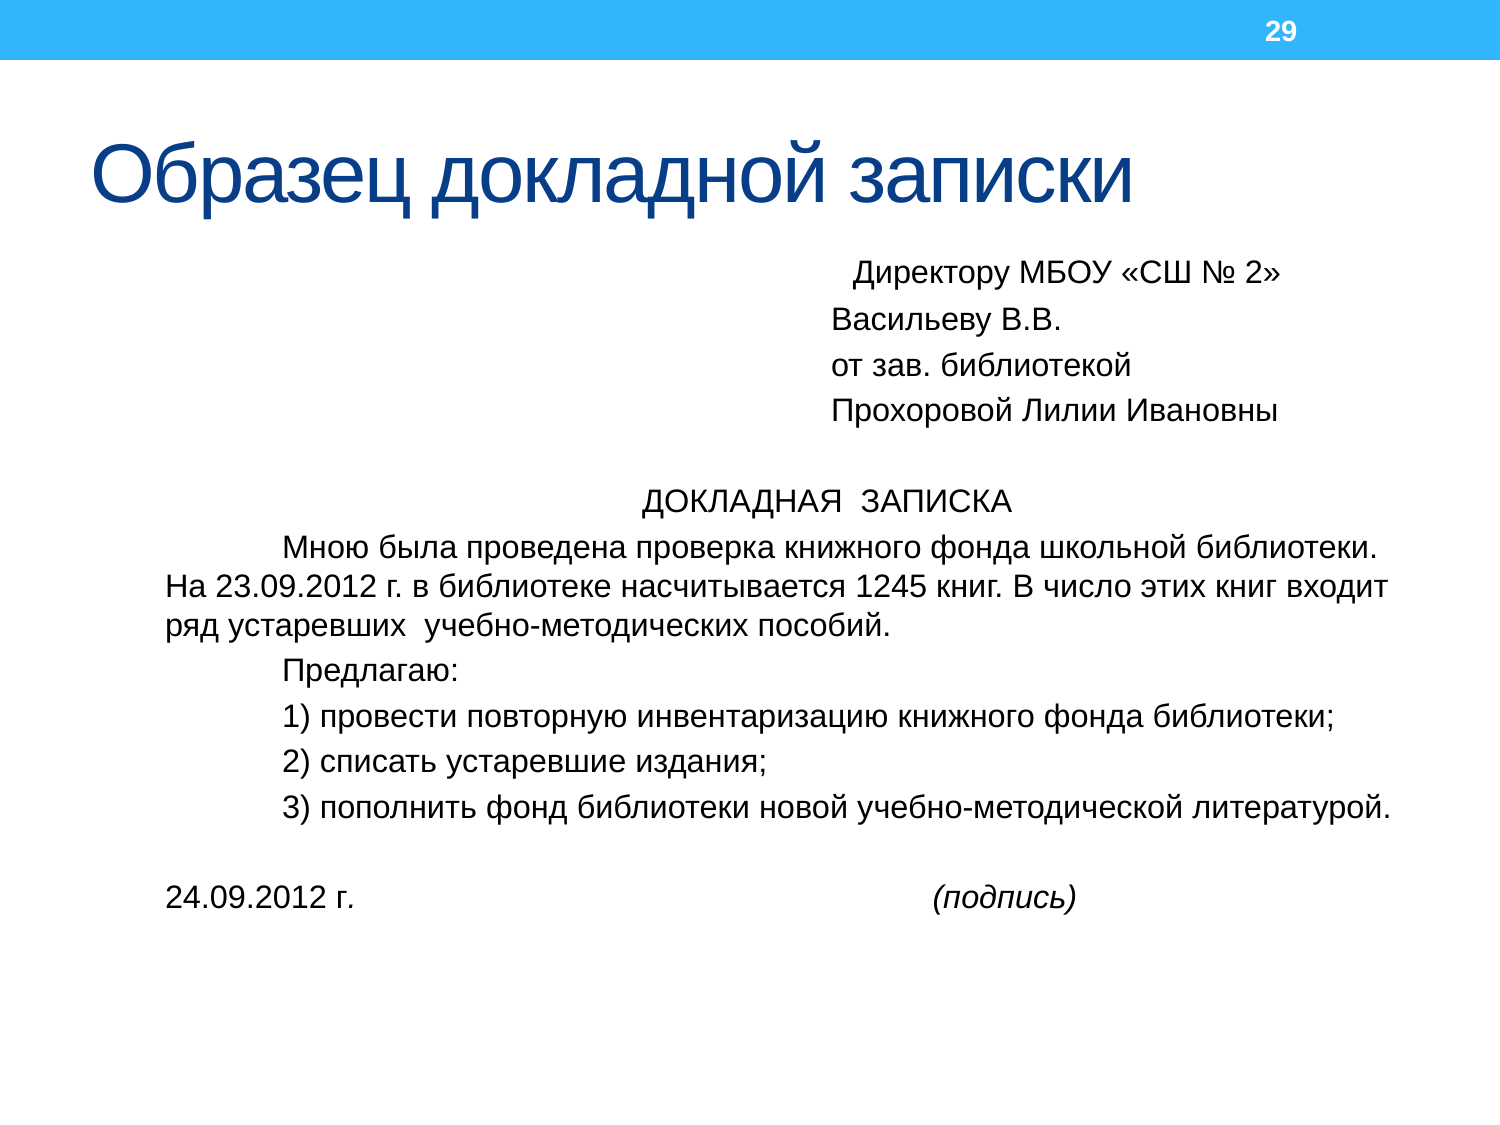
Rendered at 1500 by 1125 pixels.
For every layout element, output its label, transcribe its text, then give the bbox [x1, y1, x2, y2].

title Образец докладной записки [75, 87, 1425, 250]
list Директору МБОУ «СШ № 2» Васильеву В.В. от зав. библиотекой Прохоровой Лилии Ивановны ДОКЛАДНАЯ ЗАПИСКА Мною была проведена проверка книжного фонда школьной библиотеки. На 23.09.2012 г. в библиотеке насчитывается 1245 книг. В число этих книг входит ряд устаревших учебно-методических пособий. Предлагаю: 1) провести повторную инвентаризацию книжного фонда библиотеки; 2) списать устаревшие издания; 3) пополнить фонд библиотеки новой учебно-методической литературой. 24.09.2012 г. (подпись) [150, 237, 1425, 1047]
slide_number 29 [1250, 3, 1425, 57]
